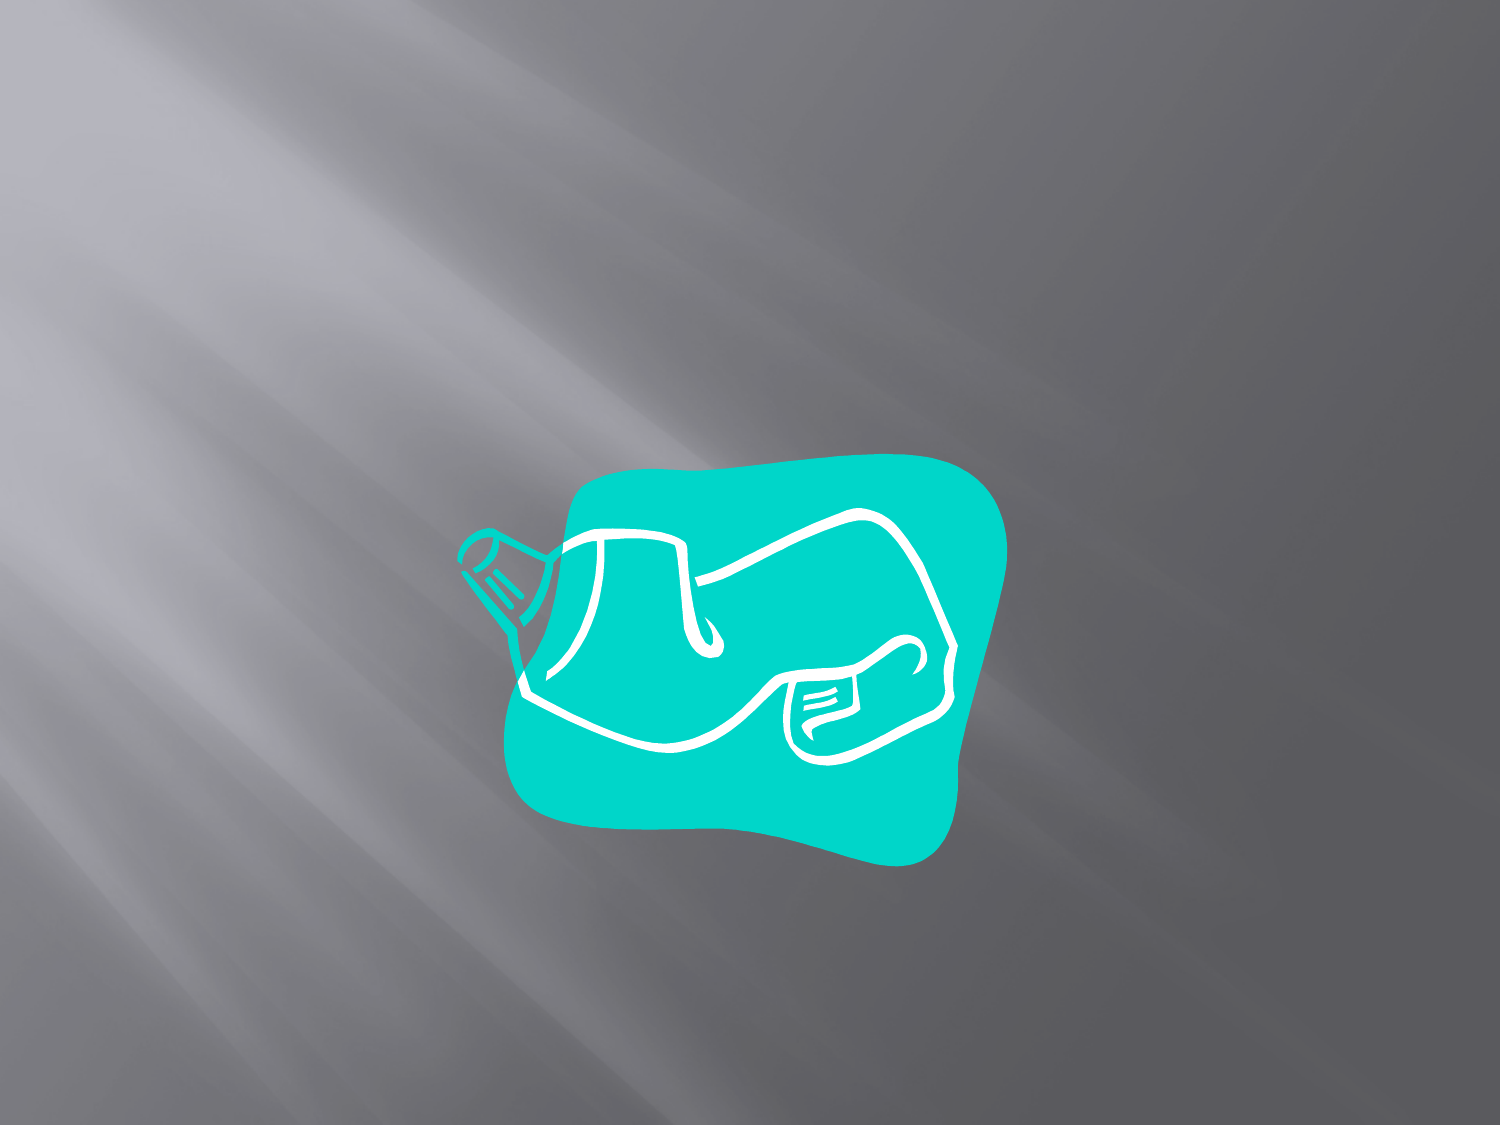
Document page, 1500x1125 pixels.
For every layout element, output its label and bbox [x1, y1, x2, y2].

picture [456, 451, 1009, 868]
